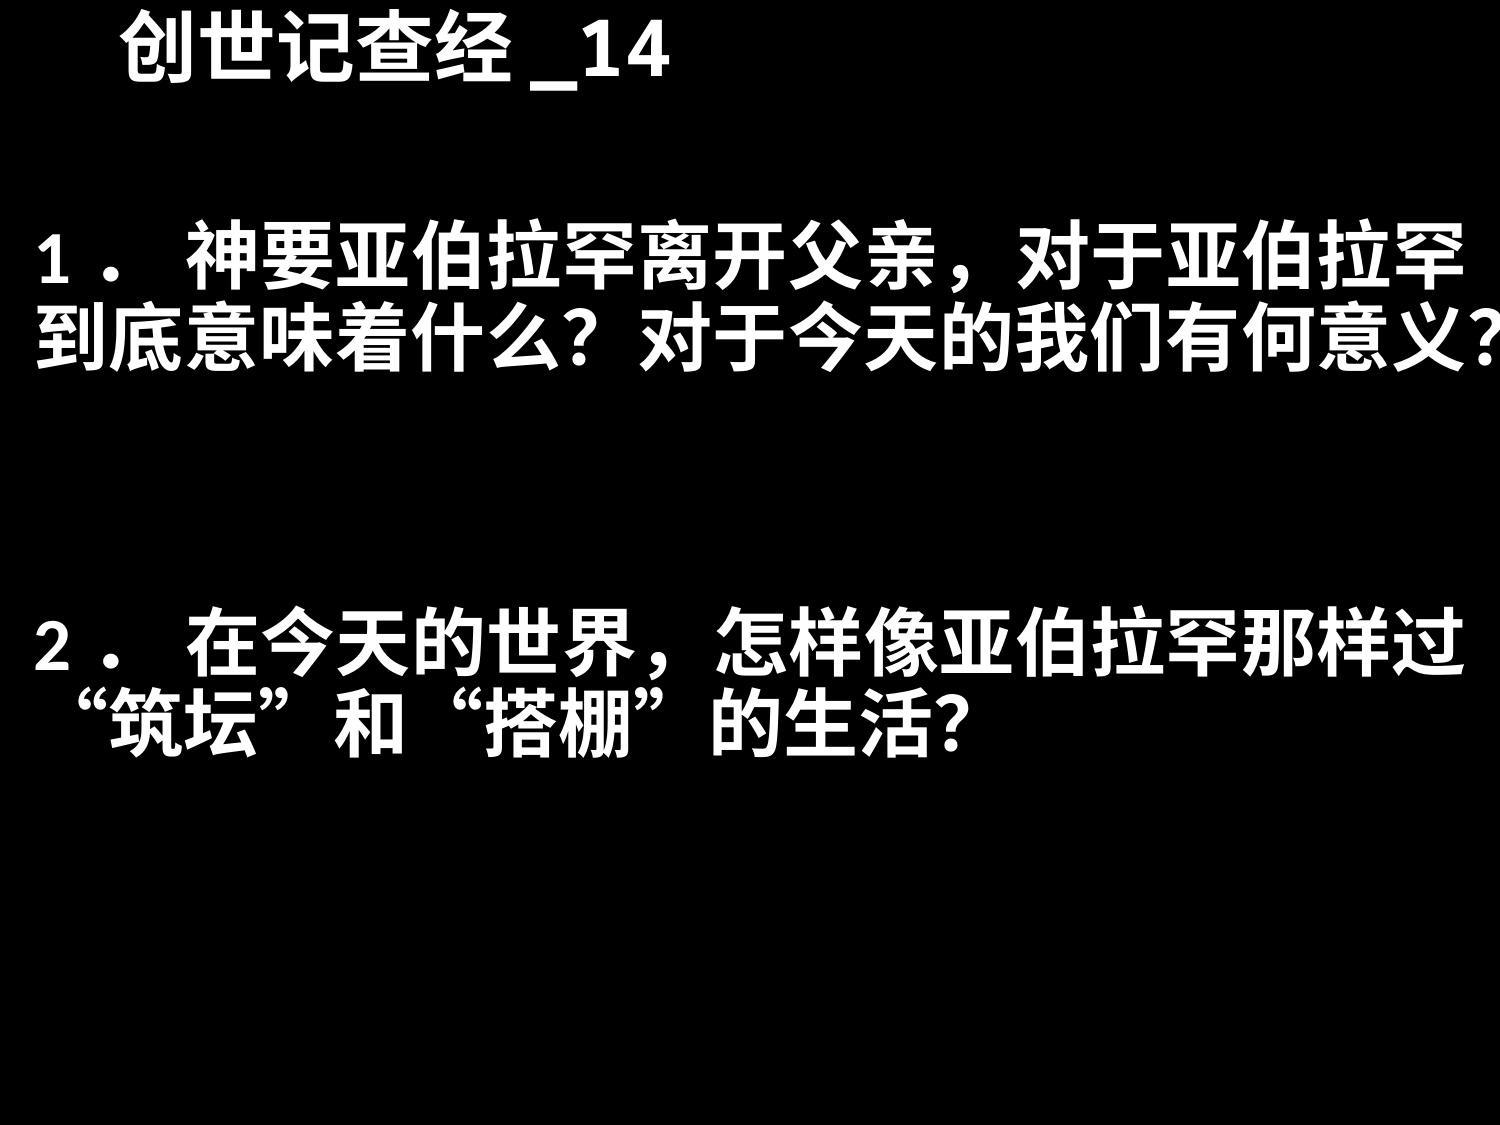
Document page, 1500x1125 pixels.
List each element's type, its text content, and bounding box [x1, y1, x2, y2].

title 创世记查经_14 [104, 0, 1398, 100]
list 1． 神要亚伯拉罕离开父亲，对于亚伯拉罕到底意味着什么？对于今天的我们有何意义？ 2． 在今天的世界，怎样像亚伯拉罕那样过“筑坛”和“搭棚”的生活？ [18, 100, 1483, 1106]
